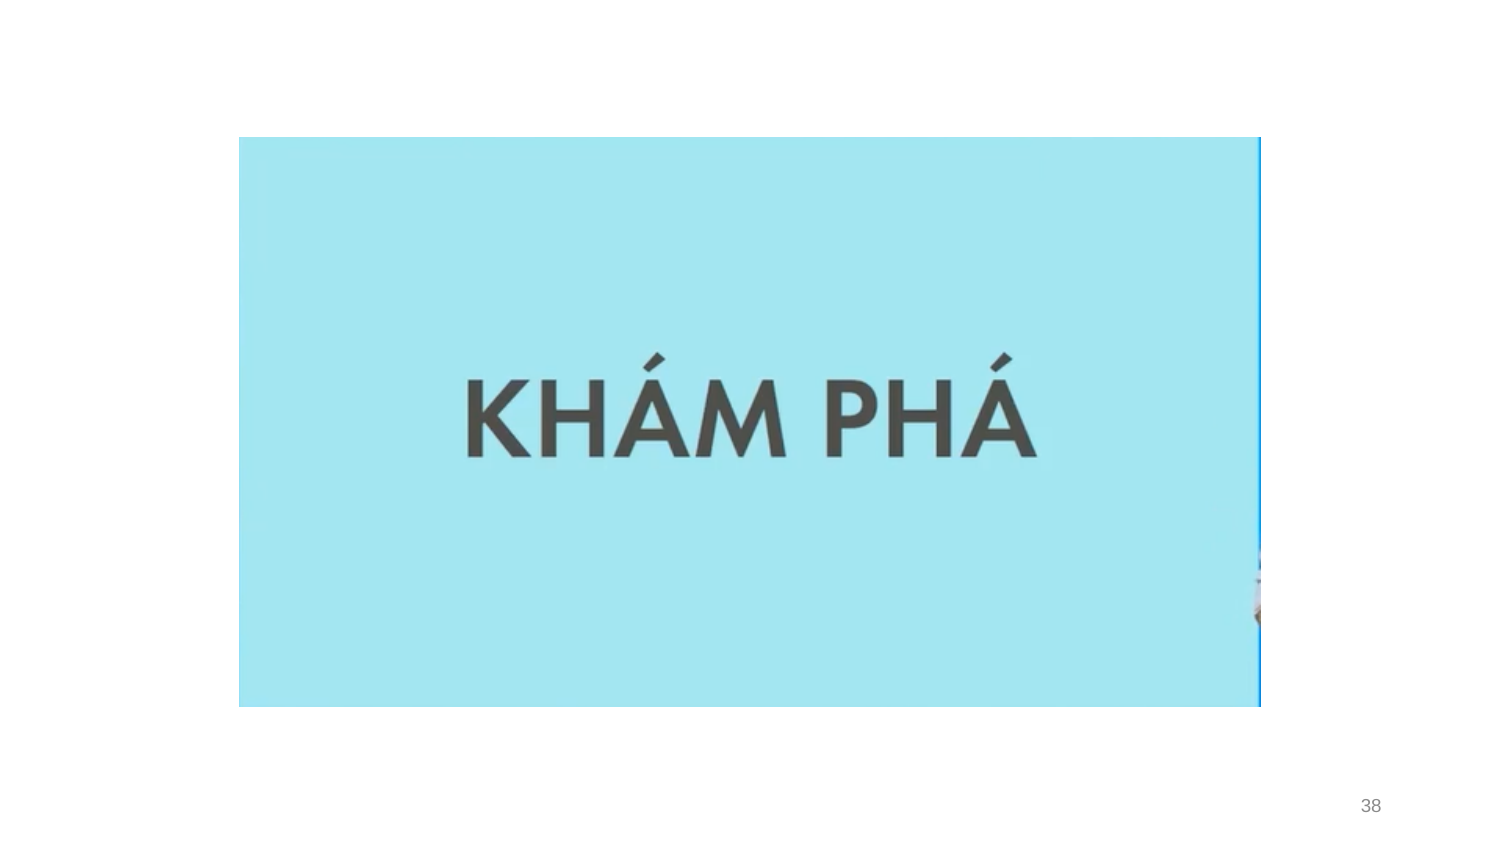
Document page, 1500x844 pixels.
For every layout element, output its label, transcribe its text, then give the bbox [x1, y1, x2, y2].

slide_number 38 [1059, 782, 1397, 827]
picture [239, 137, 1261, 707]
